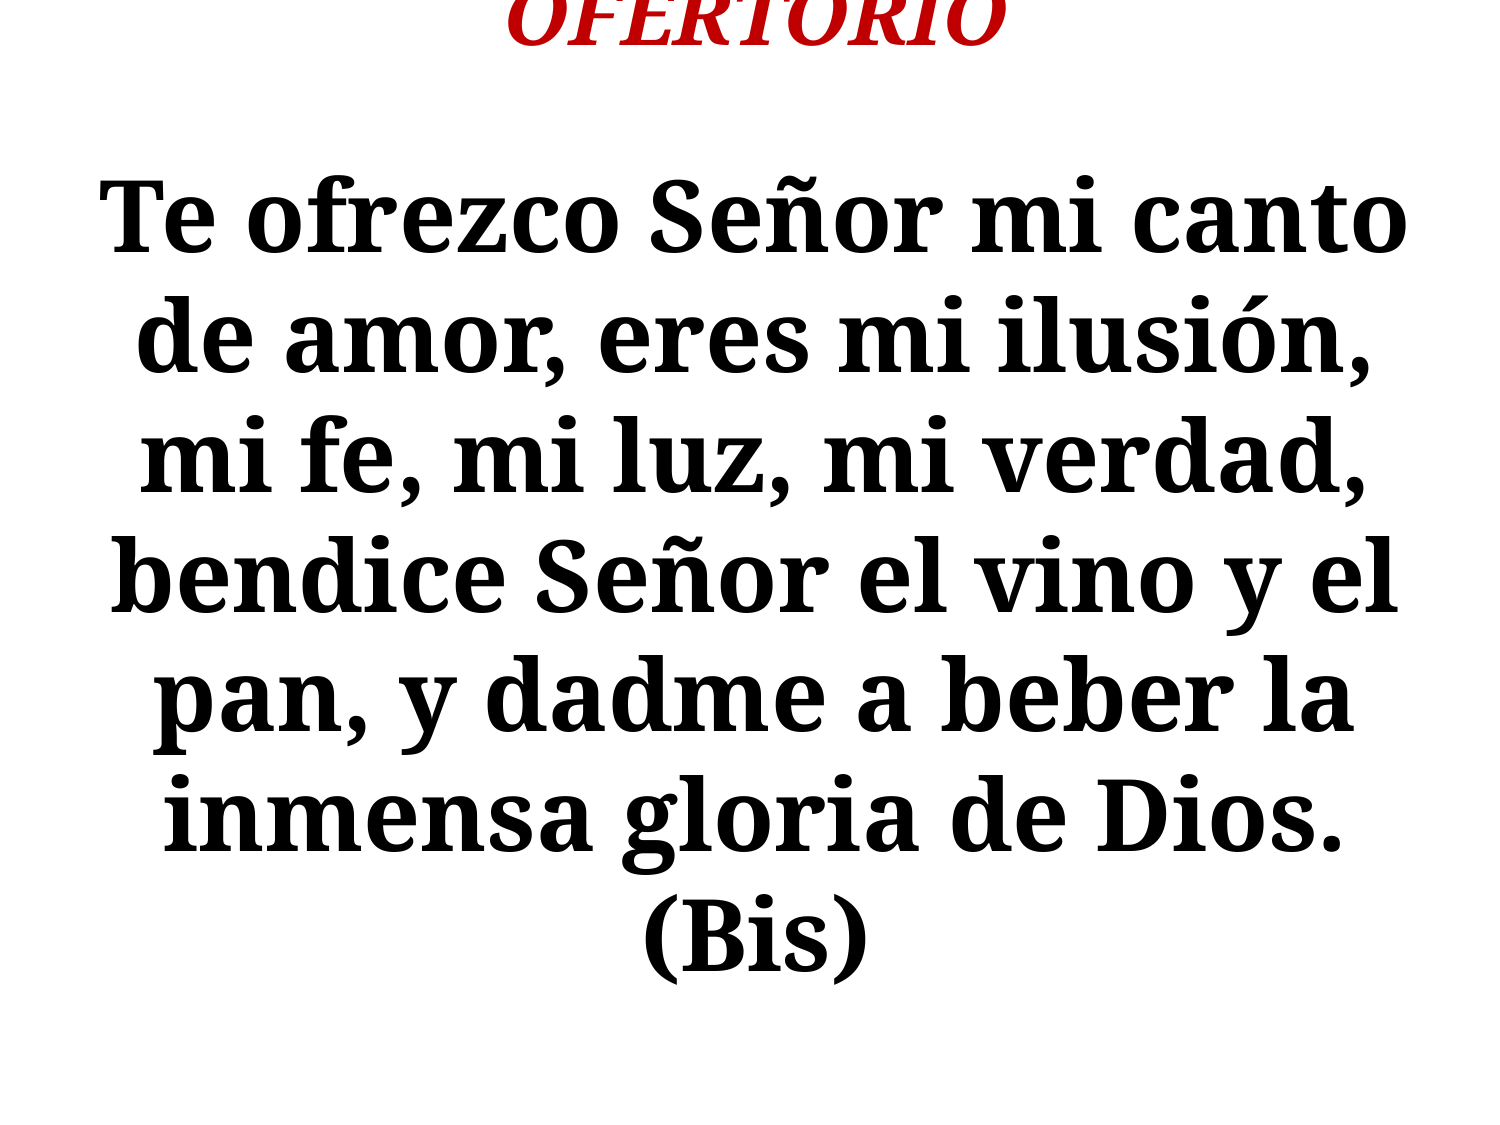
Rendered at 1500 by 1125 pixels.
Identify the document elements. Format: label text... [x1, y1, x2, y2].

text_box OFERTORIO Te ofrezco Señor mi canto de amor, eres mi ilusión, mi fe, mi luz, mi verdad, bendice Señor el vino y el pan, y dadme a beber la inmensa gloria de Dios.(Bis) [46, 0, 1465, 1125]
